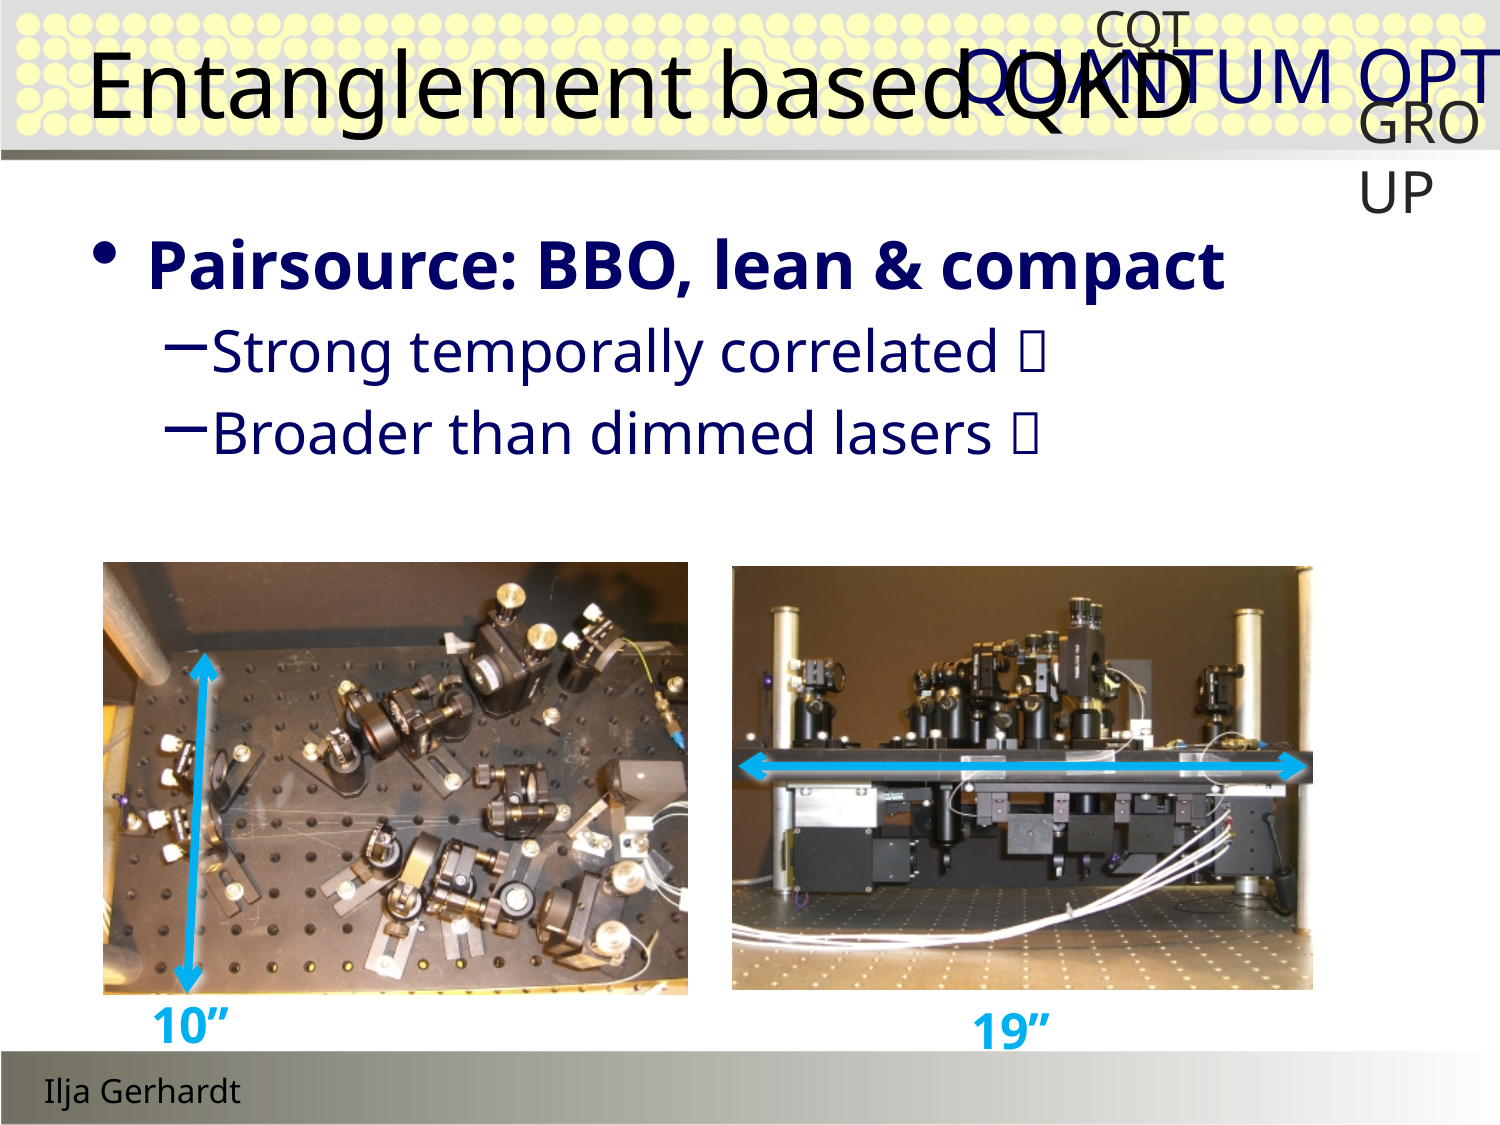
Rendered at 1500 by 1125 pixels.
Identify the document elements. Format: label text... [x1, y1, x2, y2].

title Entanglement based QKD [70, 6, 1422, 157]
picture [0, 0, 1500, 1125]
text_box 19’’ [971, 999, 1158, 1060]
list Pairsource: BBO, lean & compact Strong temporally correlated  Broader than dimmed lasers  [74, 215, 1426, 1018]
text_box 10’’ [151, 1004, 325, 1054]
